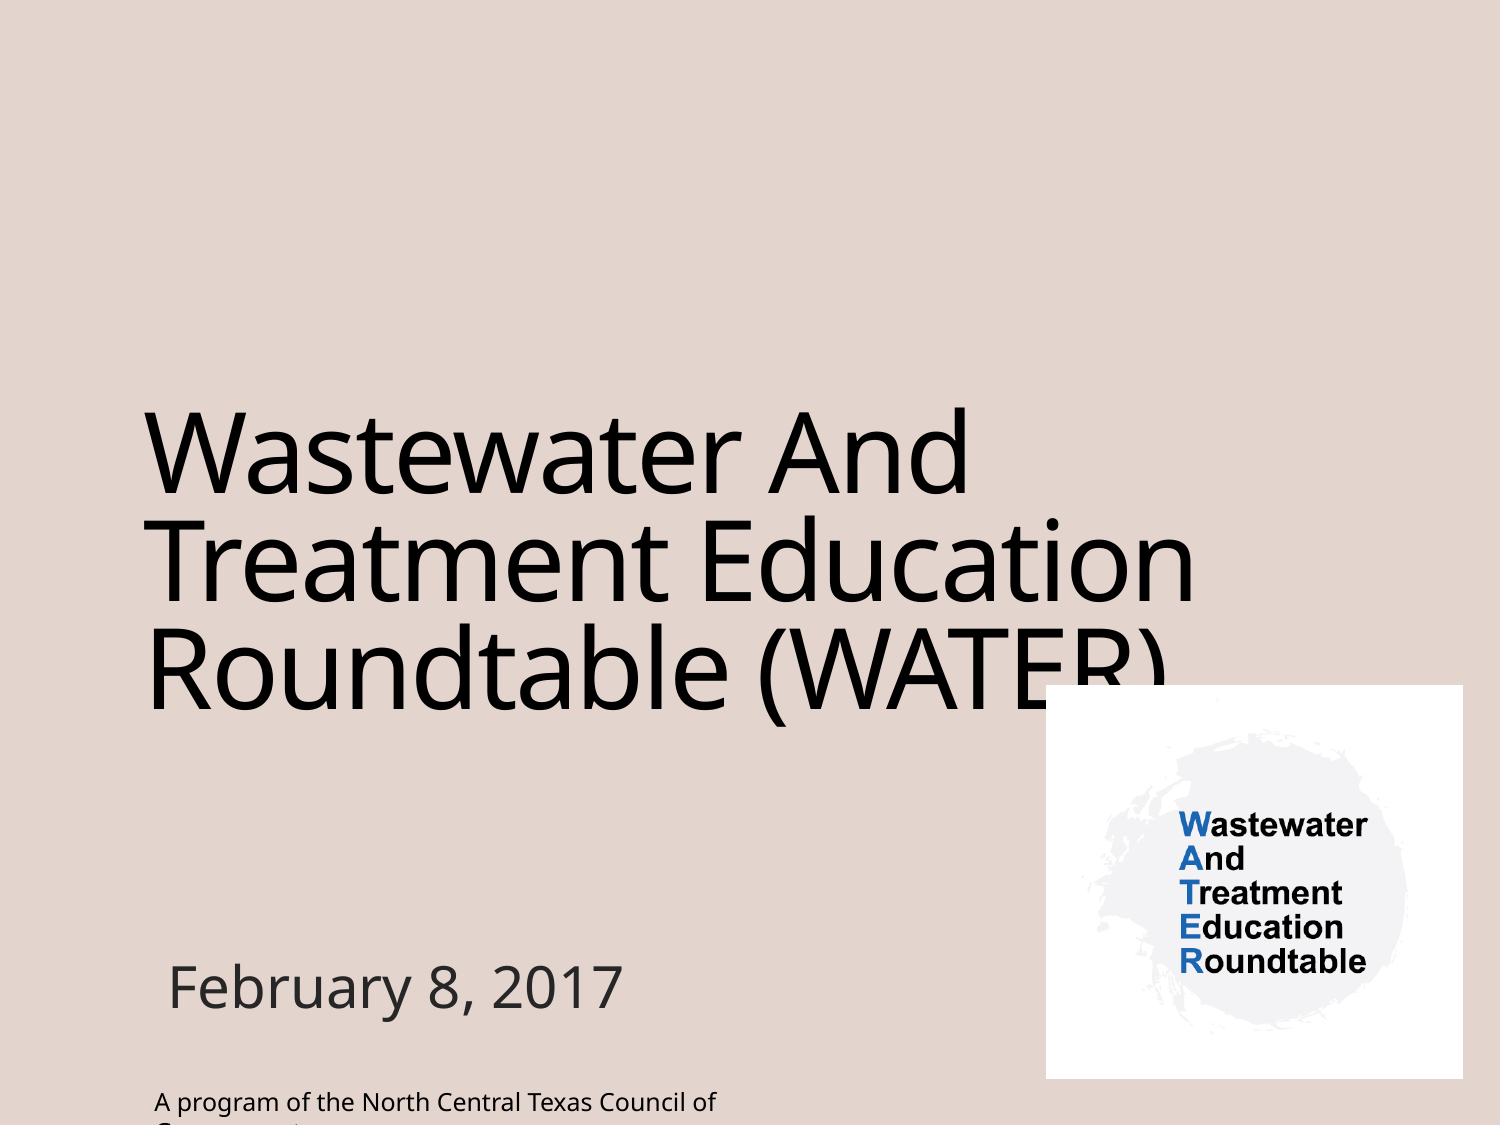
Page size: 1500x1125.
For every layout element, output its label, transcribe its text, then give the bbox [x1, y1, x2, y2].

subtitle February 8, 2017 [152, 953, 1046, 1079]
text_box A program of the North Central Texas Council of Governments [139, 1078, 869, 1125]
picture [1046, 685, 1463, 1080]
title Wastewater And Treatment Education Roundtable (WATER) [128, 126, 1463, 739]
